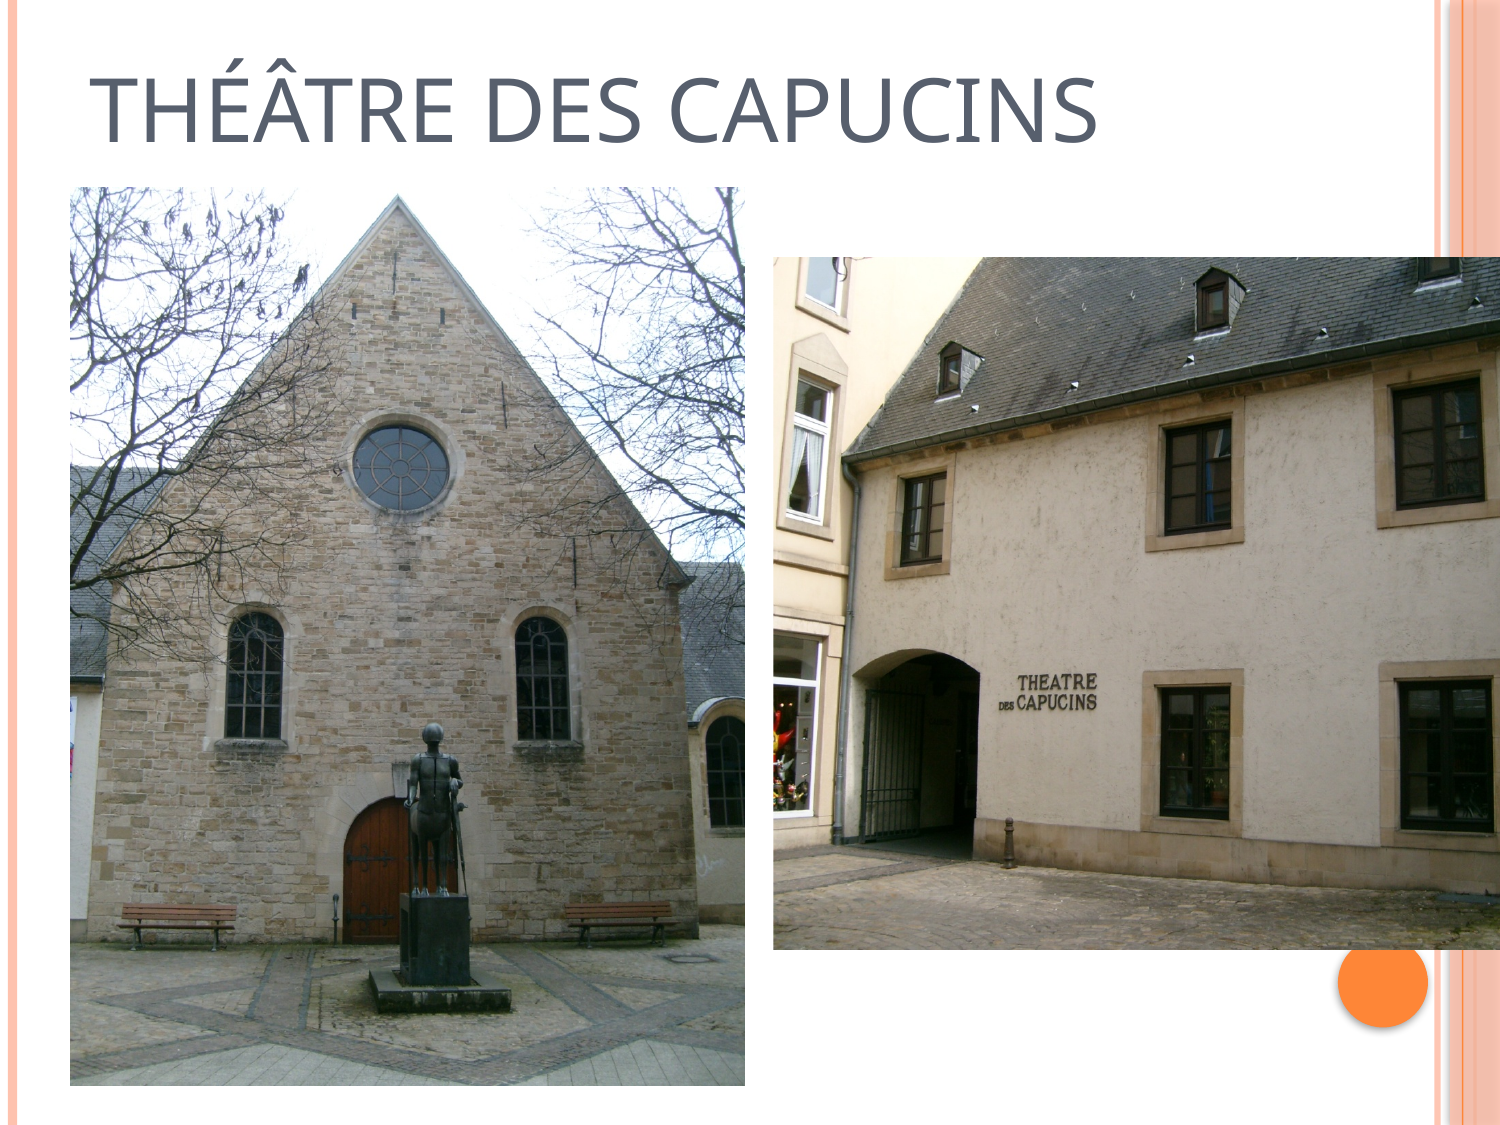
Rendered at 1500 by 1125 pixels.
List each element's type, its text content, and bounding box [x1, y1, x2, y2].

title Théâtre des Capucins [75, 45, 1300, 233]
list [69, 186, 745, 1087]
picture [772, 257, 1500, 950]
